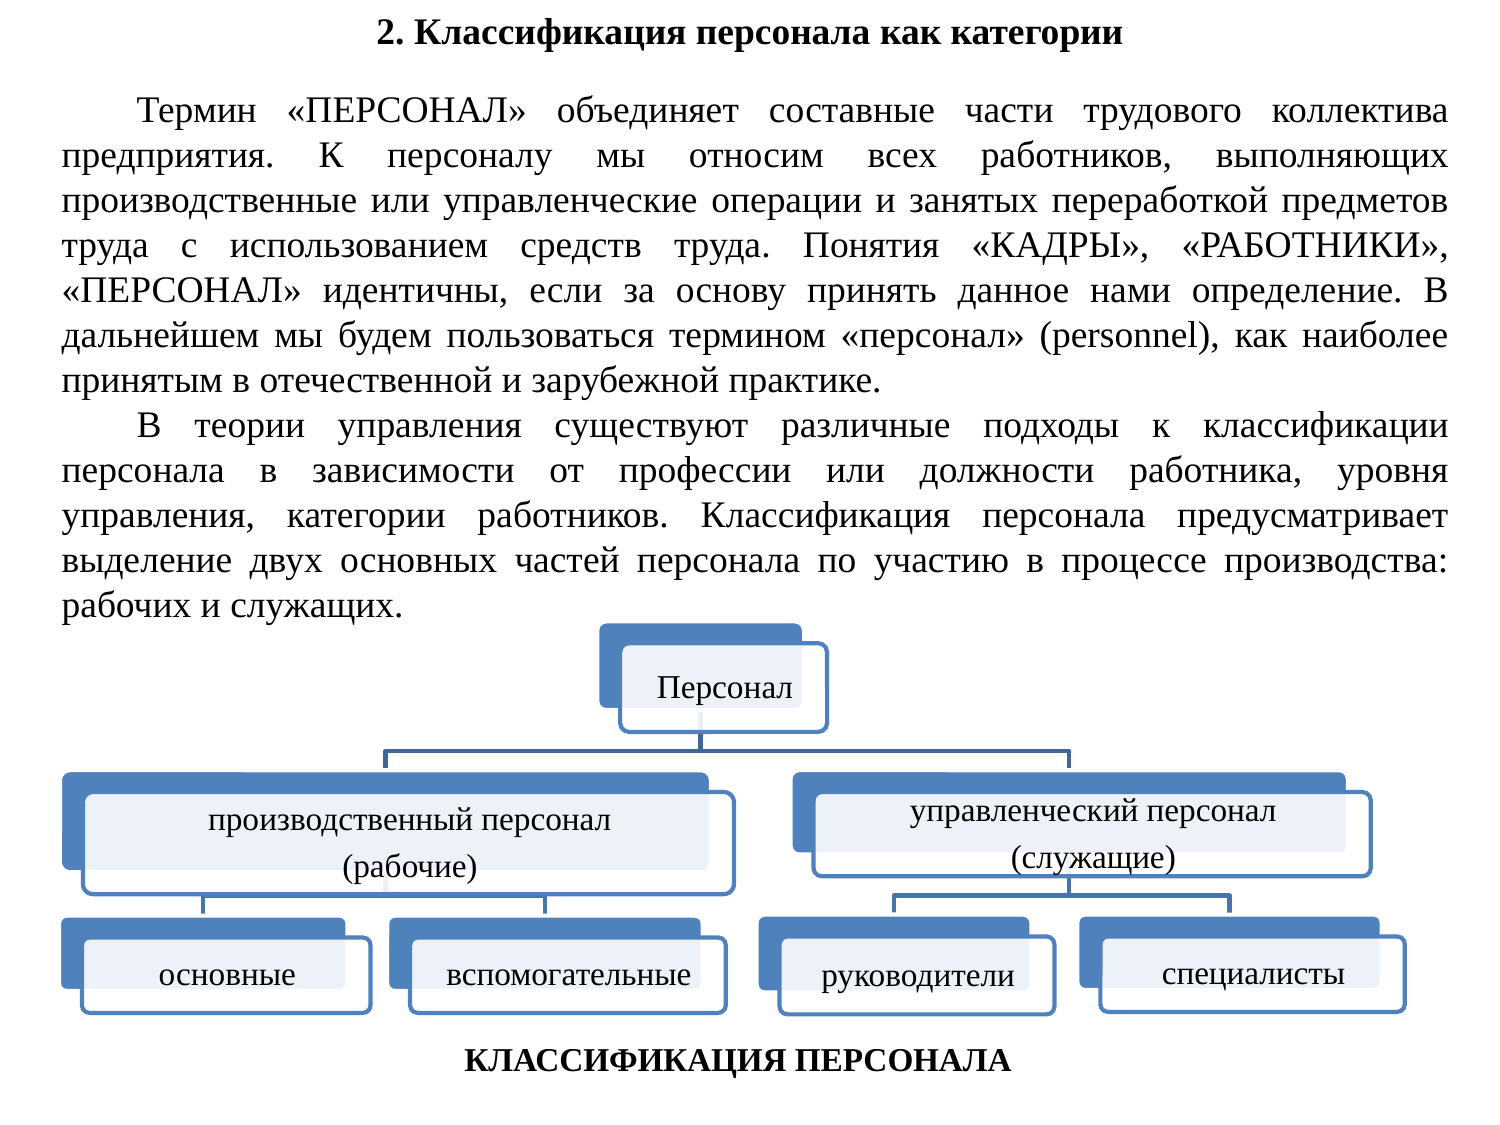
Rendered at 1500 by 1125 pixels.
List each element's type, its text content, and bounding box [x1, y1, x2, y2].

text_box КЛАССИФИКАЦИЯ ПЕРСОНАЛА [449, 1038, 1036, 1086]
text_box Термин «ПЕРСОНАЛ» объединяет составные части трудового коллектива предприятия. К персоналу мы относим всех работников, выполняющих производственные или управленческие операции и занятых переработкой предметов труда с использованием средств труда. Понятия «КАДРЫ», «РАБОТНИКИ», «ПЕРСОНАЛ» идентичны, если за основу принять данное нами определение. В дальнейшем мы будем пользоваться термином «персонал» (personnel), как наиболее принятым в отечественной и зарубежной практике. В теории управления существуют различные подходы к классификации персонала в зависимости от профессии или должности работника, уровня управления, категории работников. Классификация персонала предусматривает выделение двух основных частей персонала по участию в процессе производства: рабочих и служащих. [46, 77, 1465, 620]
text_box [0, 620, 1466, 1031]
text_box 2. Классификация персонала как категории [0, 0, 1500, 60]
